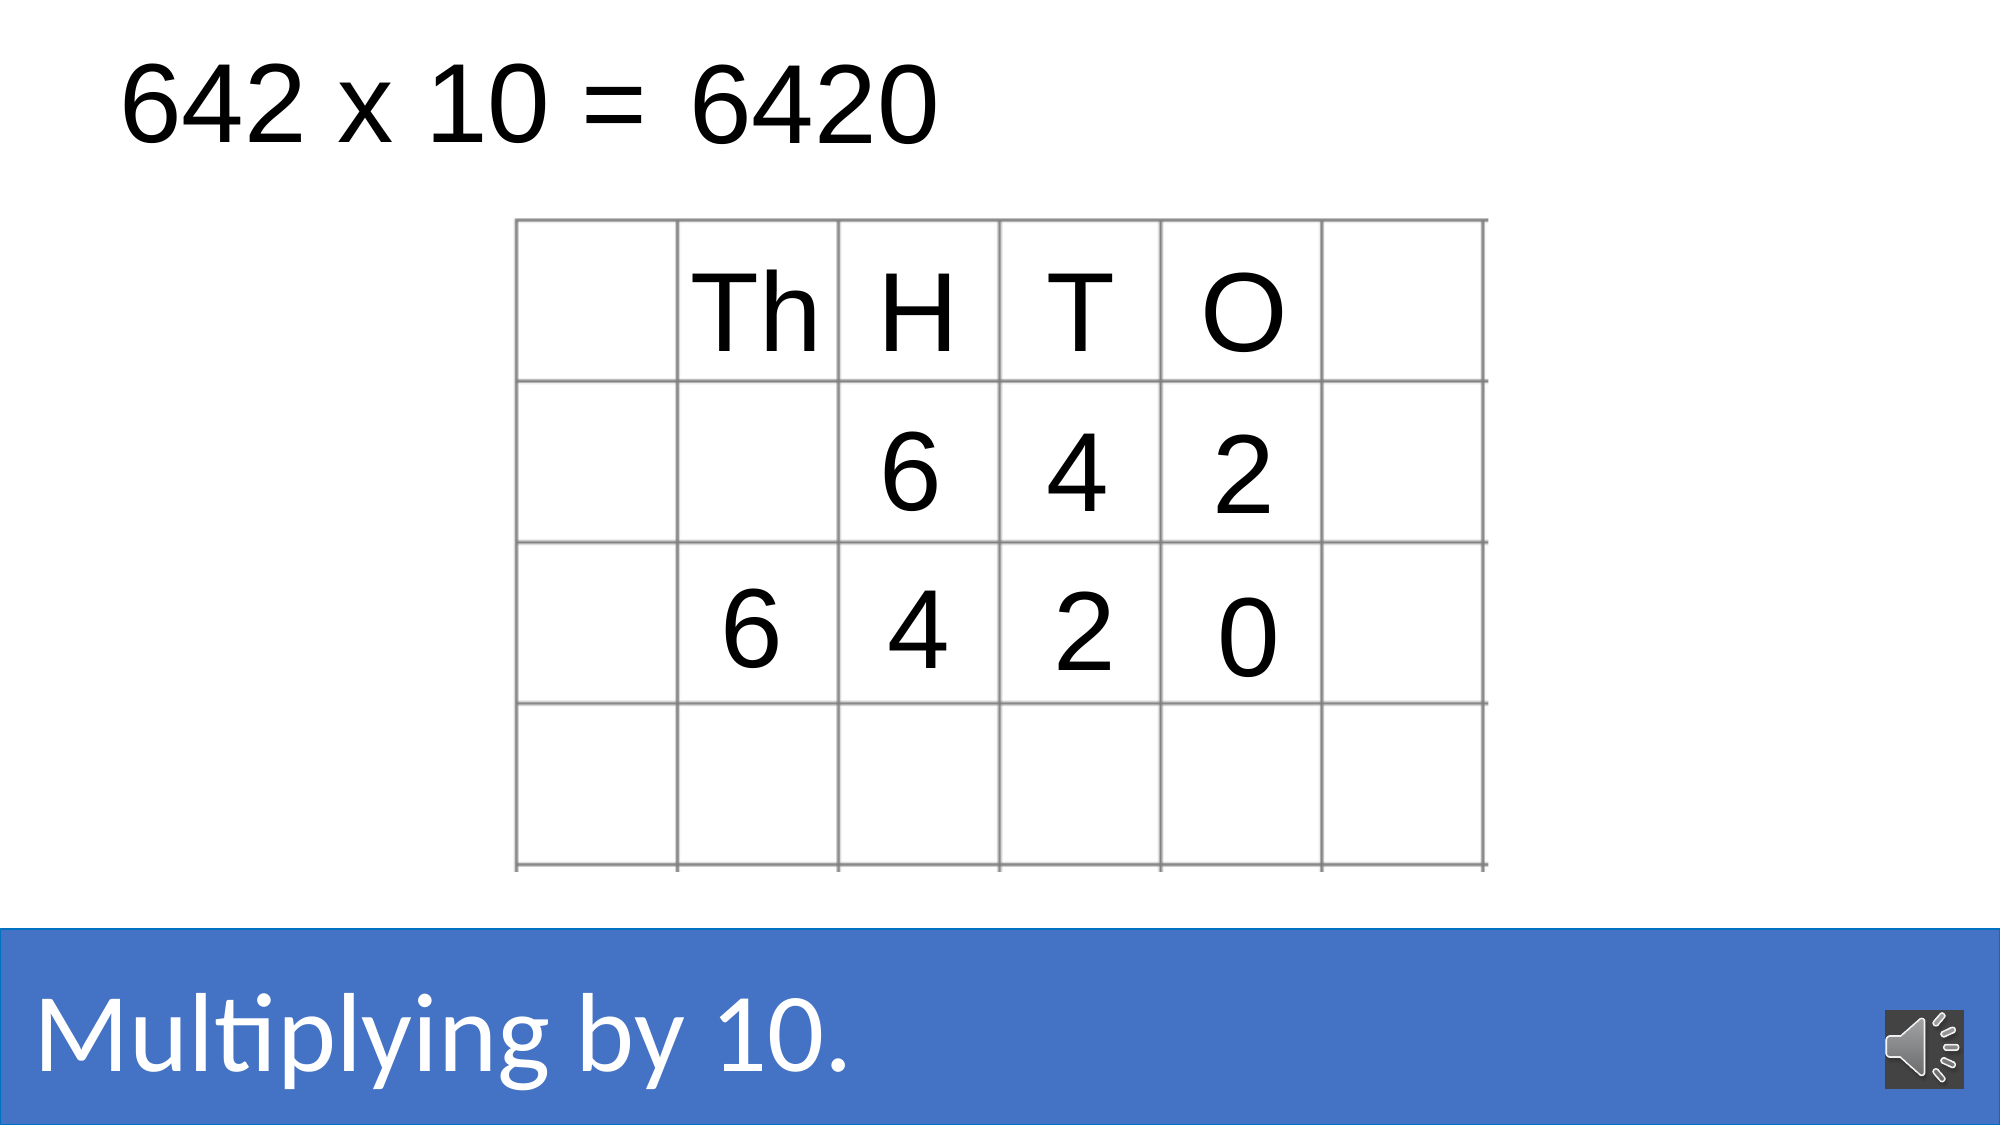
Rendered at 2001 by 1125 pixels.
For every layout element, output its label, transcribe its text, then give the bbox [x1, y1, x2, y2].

picture [511, 214, 1489, 872]
text_box [0, 928, 2000, 1125]
text_box Multiplying by 10. [18, 951, 869, 1102]
text_box 642 x 10 = [104, 22, 663, 173]
text_box 6420 [674, 23, 955, 174]
picture [1884, 1009, 1965, 1090]
